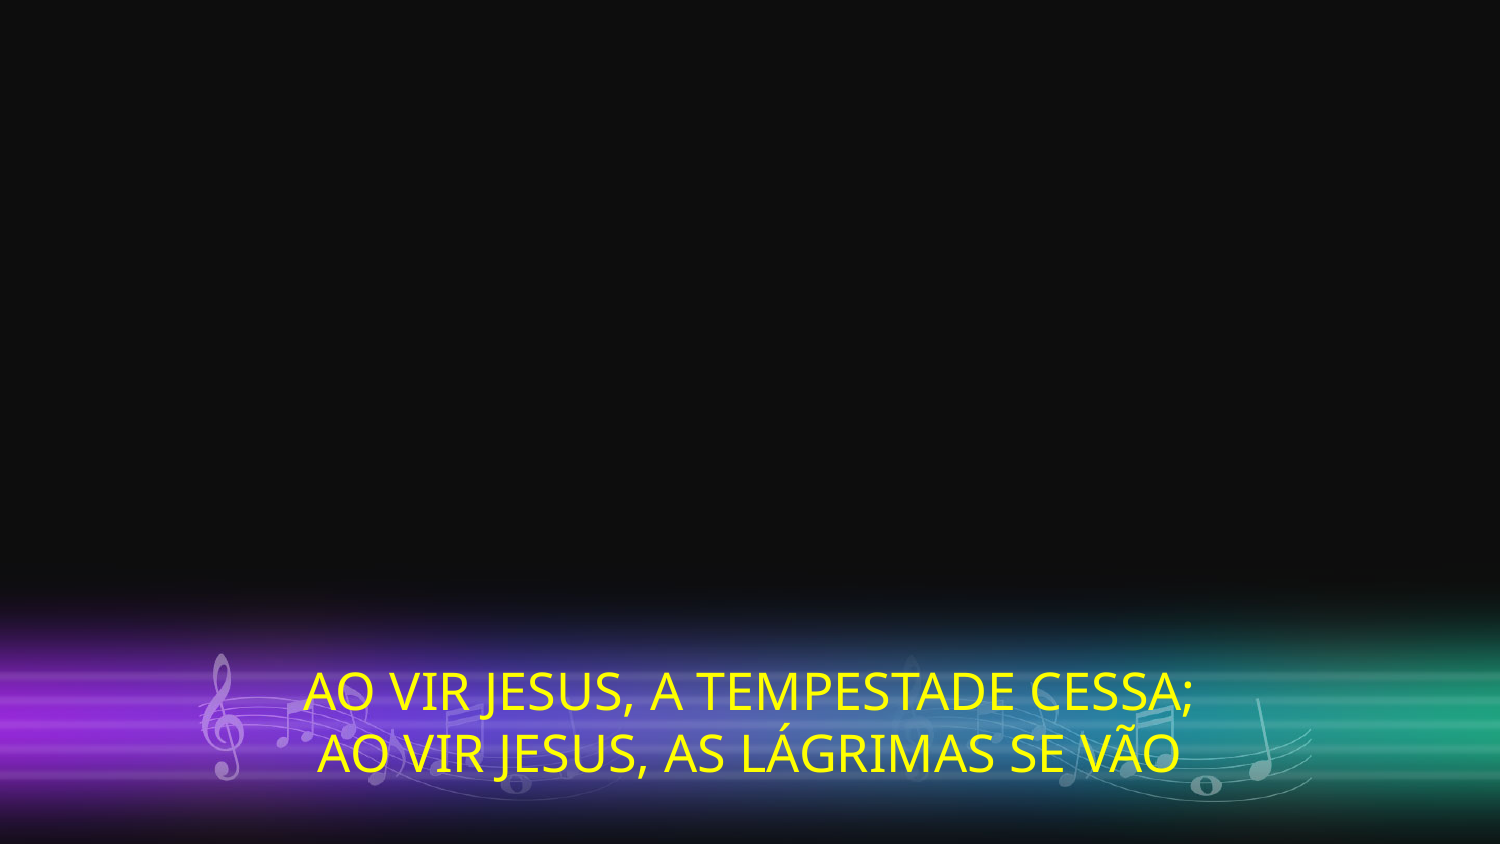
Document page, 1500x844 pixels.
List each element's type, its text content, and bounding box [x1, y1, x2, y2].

text_box AO VIR JESUS, A TEMPESTADE CESSA; AO VIR JESUS, AS LÁGRIMAS SE VÃO [265, 651, 1235, 791]
picture [0, 0, 1500, 844]
